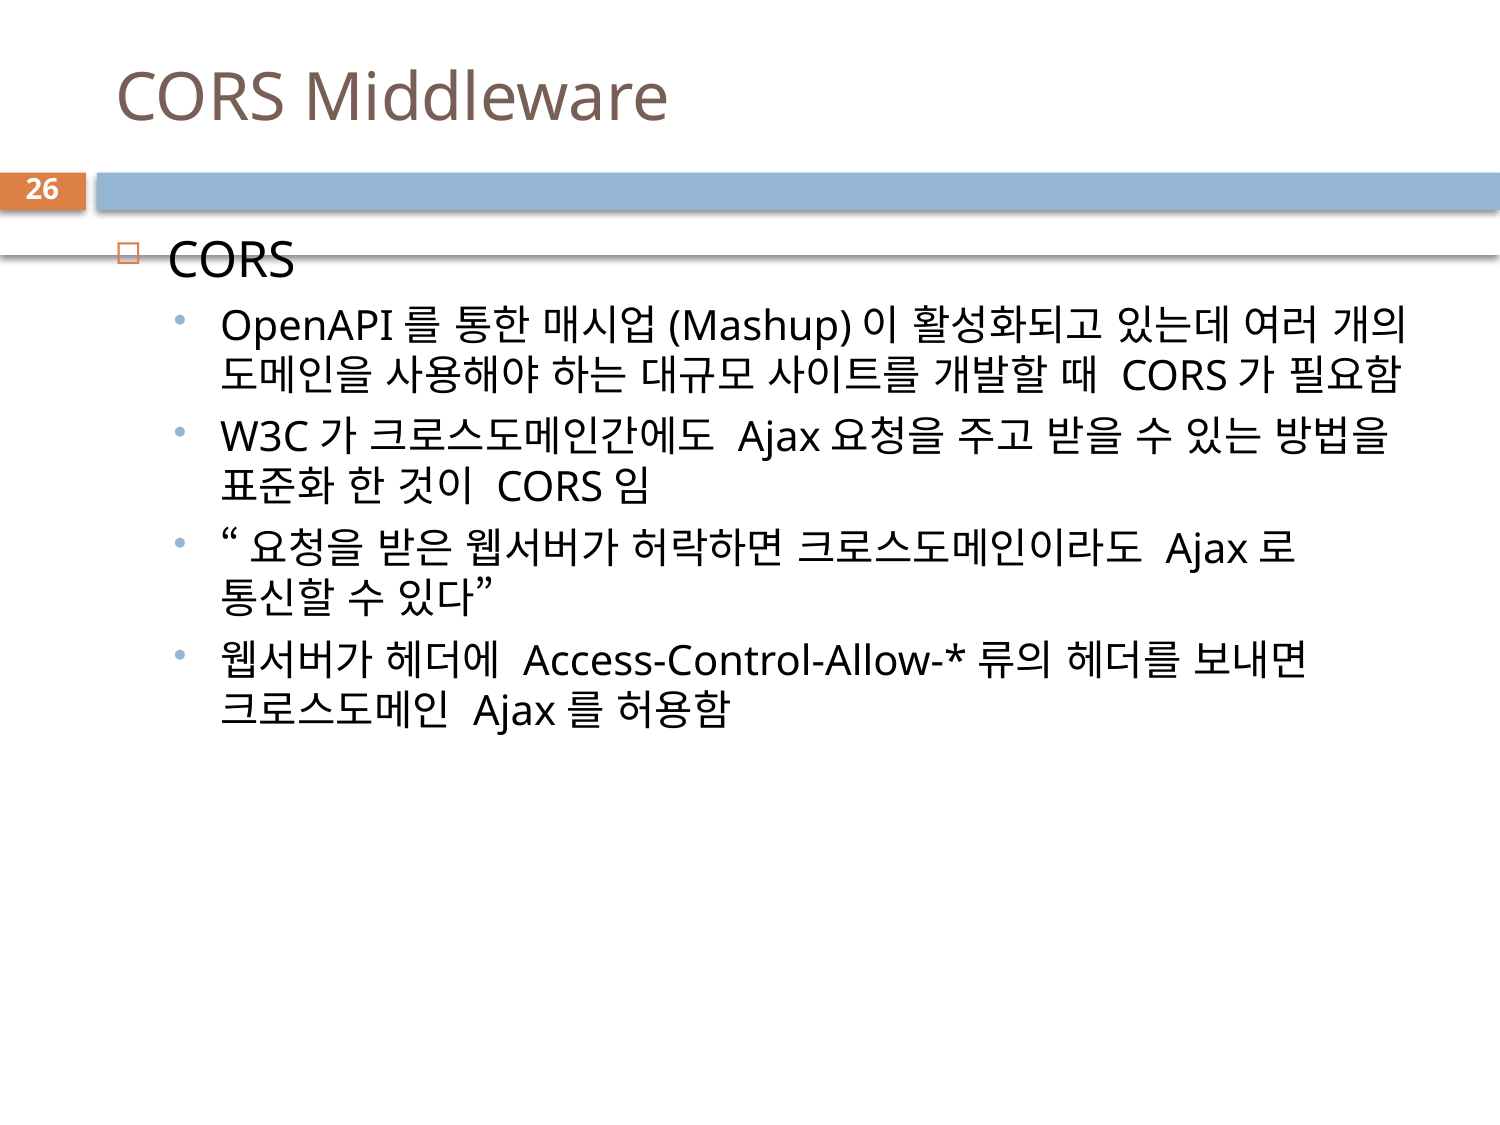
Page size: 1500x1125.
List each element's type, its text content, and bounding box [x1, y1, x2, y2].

slide_number 26 [0, 170, 87, 211]
title CORS Middleware [100, 37, 1438, 149]
list CORS OpenAPI를 통한 매시업(Mashup)이 활성화되고 있는데 여러 개의 도메인을 사용해야 하는 대규모 사이트를 개발할 때 CORS가 필요함 W3C가 크로스도메인간에도 Ajax요청을 주고 받을 수 있는 방법을 표준화 한 것이 CORS임 “요청을 받은 웹서버가 허락하면 크로스도메인이라도 Ajax로 통신할 수 있다” 웹서버가 헤더에 Access-Control-Allow-*류의 헤더를 보내면 크로스도메인 Ajax를 허용함 [100, 219, 1438, 1047]
